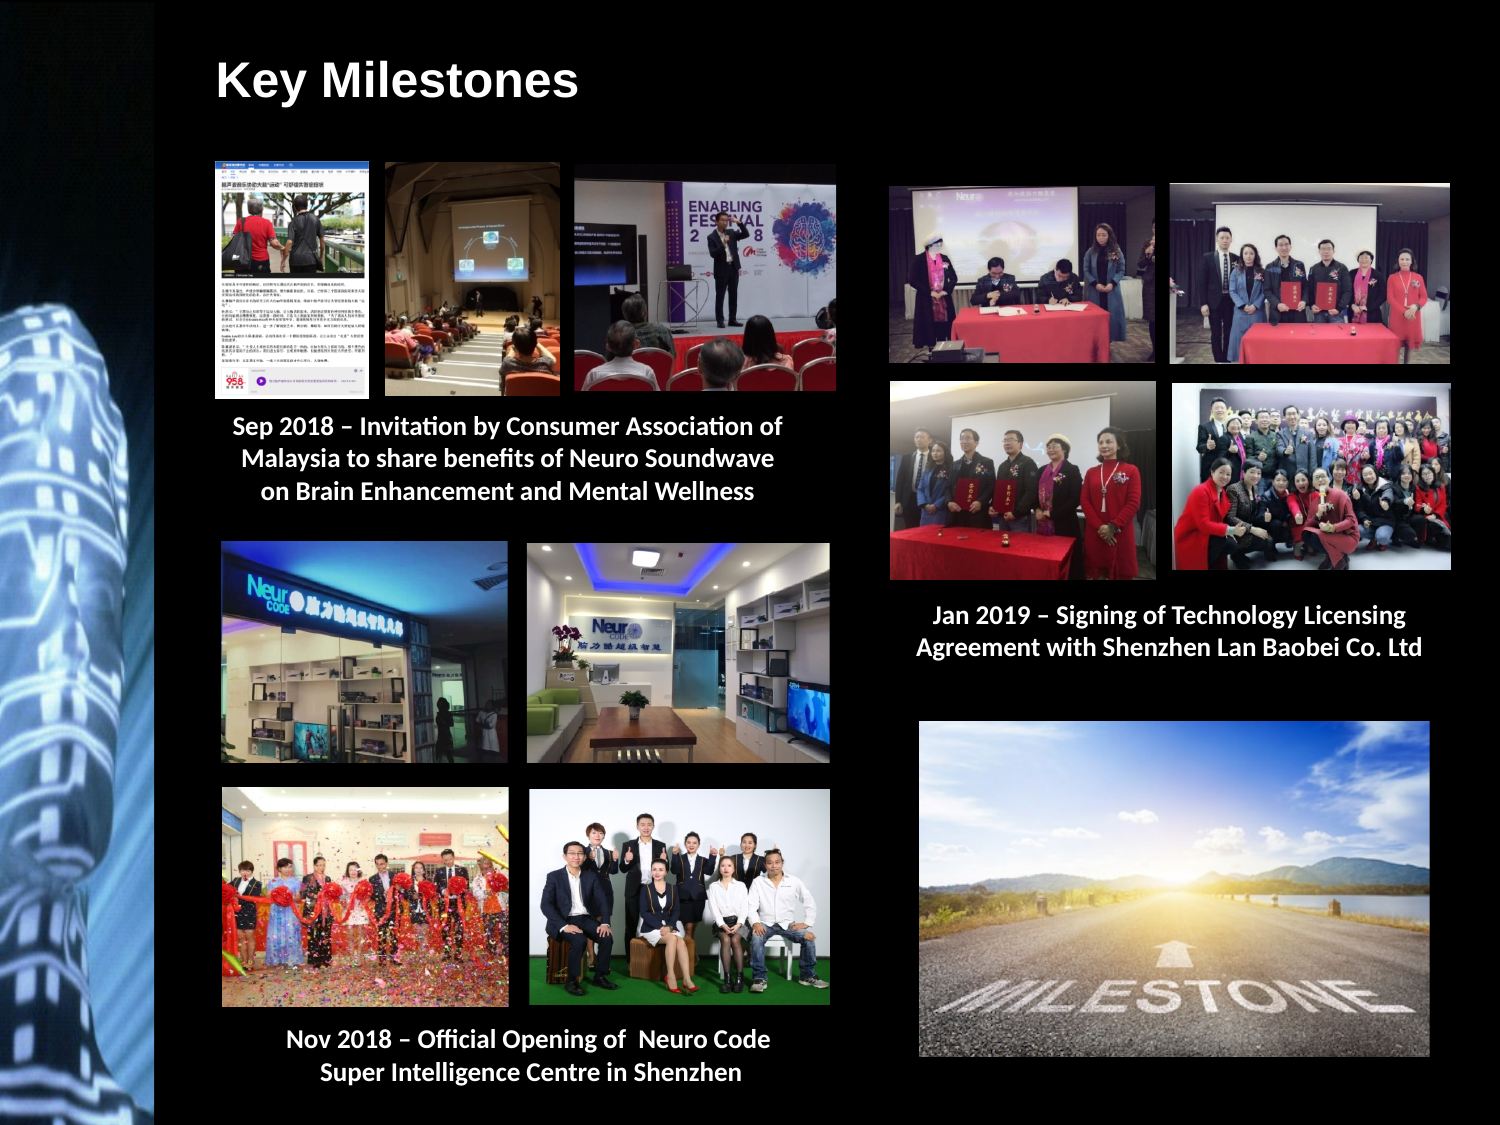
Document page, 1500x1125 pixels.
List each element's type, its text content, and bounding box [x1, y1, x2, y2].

picture [214, 161, 369, 399]
text_box Key Milestones [200, 39, 595, 115]
picture [889, 185, 1155, 364]
picture [1171, 383, 1451, 570]
picture [528, 789, 831, 1005]
picture [384, 162, 561, 396]
text_box Nov 2018 – Official Opening of Neuro Code Super Intelligence Centre in Shenzhen [229, 1014, 833, 1095]
picture [221, 787, 510, 1008]
text_box Jan 2019 – Signing of Technology Licensing Agreement with Shenzhen Lan Baobei Co. Ltd [882, 589, 1462, 670]
picture [573, 163, 837, 392]
picture [918, 720, 1431, 1058]
picture [1169, 183, 1451, 365]
picture [0, 2, 155, 1125]
picture [220, 541, 508, 764]
picture [890, 380, 1157, 581]
picture [526, 543, 831, 764]
text_box Sep 2018 – Invitation by Consumer Association of Malaysia to share benefits of Neuro Soundwave on Brain Enhancement and Mental Wellness [213, 401, 803, 514]
